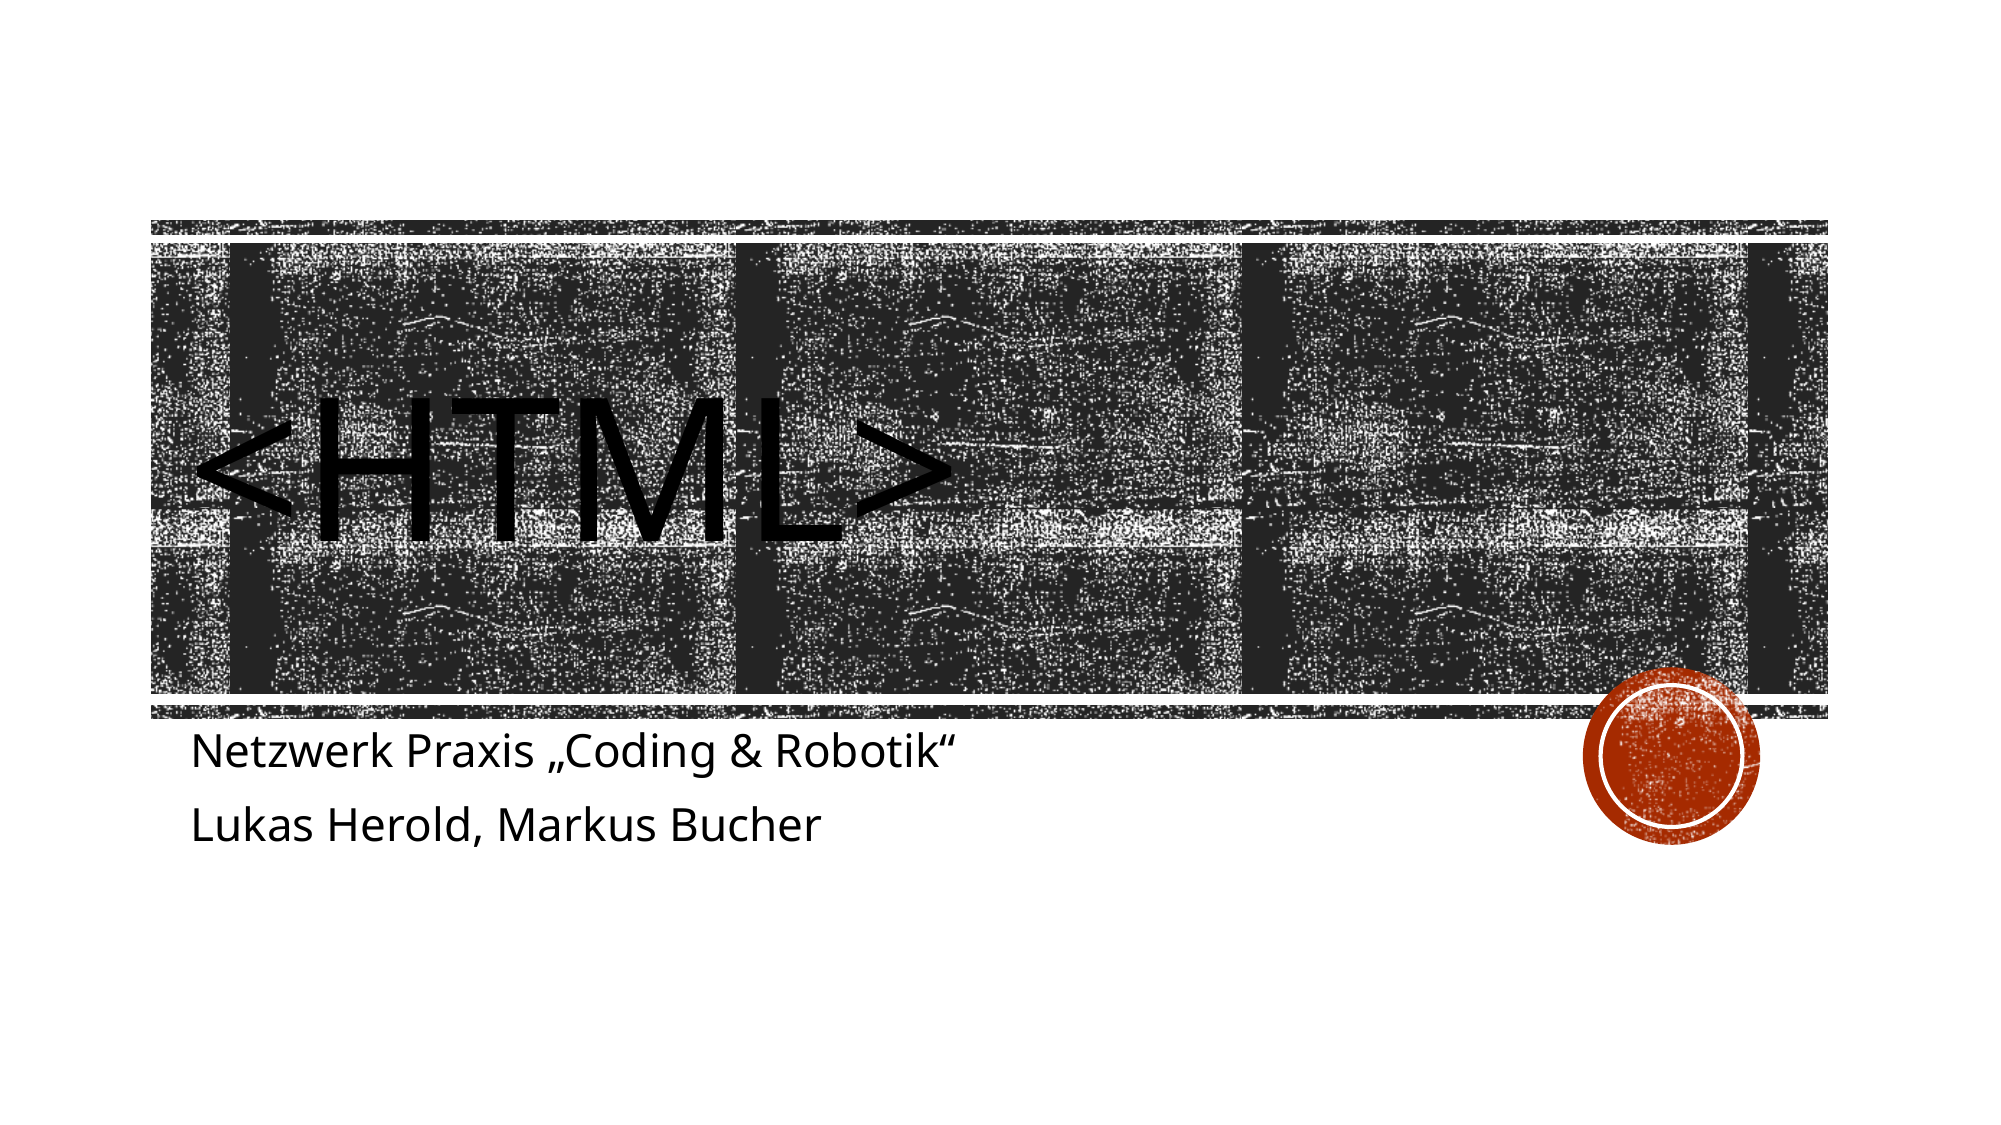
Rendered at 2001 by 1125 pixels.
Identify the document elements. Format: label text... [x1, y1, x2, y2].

subtitle Netzwerk Praxis „Coding & Robotik“ Lukas Herold, Markus Bucher [175, 720, 1470, 896]
title <HTML> [172, 234, 1808, 733]
